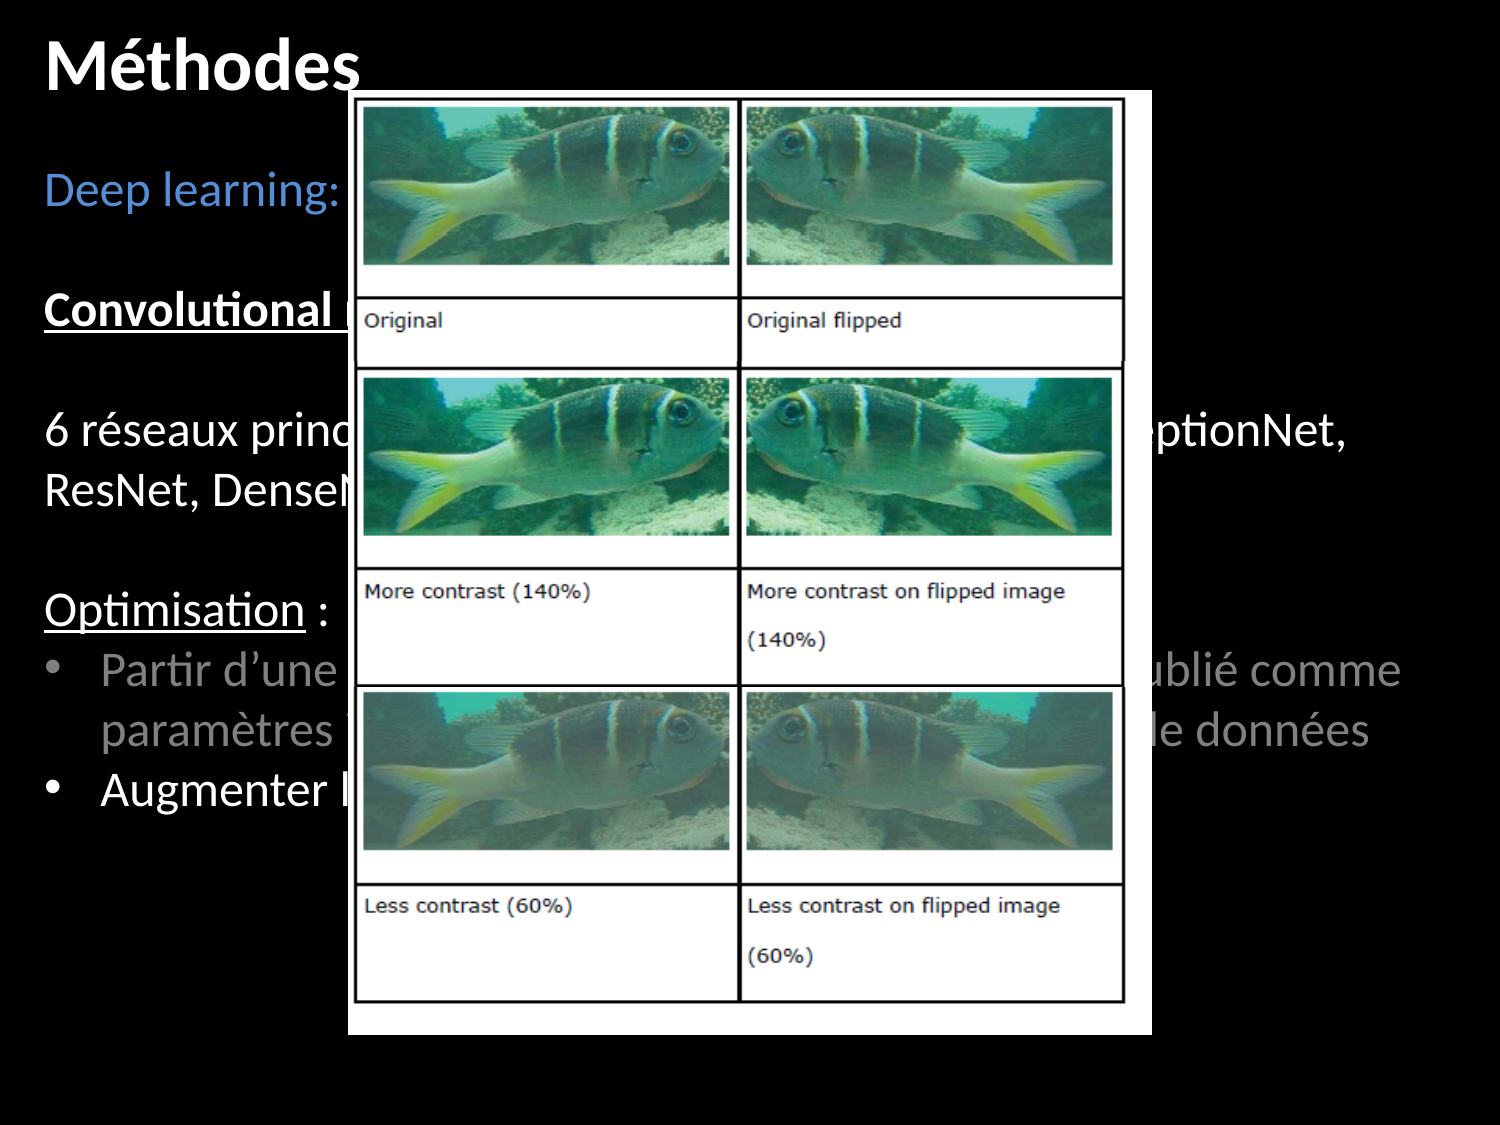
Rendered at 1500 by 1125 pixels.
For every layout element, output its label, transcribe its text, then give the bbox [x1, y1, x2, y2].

text_box Deep learning: réseaux neuronaux profonds Convolutional neural networks 6 réseaux principaux: AlexNet, VGG16,GoogLeNet/InceptionNet, ResNet, DenseNet, CapsNet  7-152 layers Optimisation : Partir d’une architecture et des poids d’un réseau publié comme paramètres initiaux avant d’entraîner sur notre jeu de données Augmenter le nombre d’images d’entraînement [1155, 148, 1500, 944]
text_box Méthodes [29, 7, 479, 113]
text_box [348, 90, 1152, 1035]
text_box Deep learning: réseaux neuronaux profonds Convolutional neural networks 6 réseaux principaux: AlexNet, VGG16,GoogLeNet/InceptionNet, ResNet, DenseNet, CapsNet  7-152 layers Optimisation : Partir d’une architecture et des poids d’un réseau publié comme paramètres initiaux avant d’entraîner sur notre jeu de données Augmenter le nombre d’images d’entraînement [29, 148, 343, 944]
